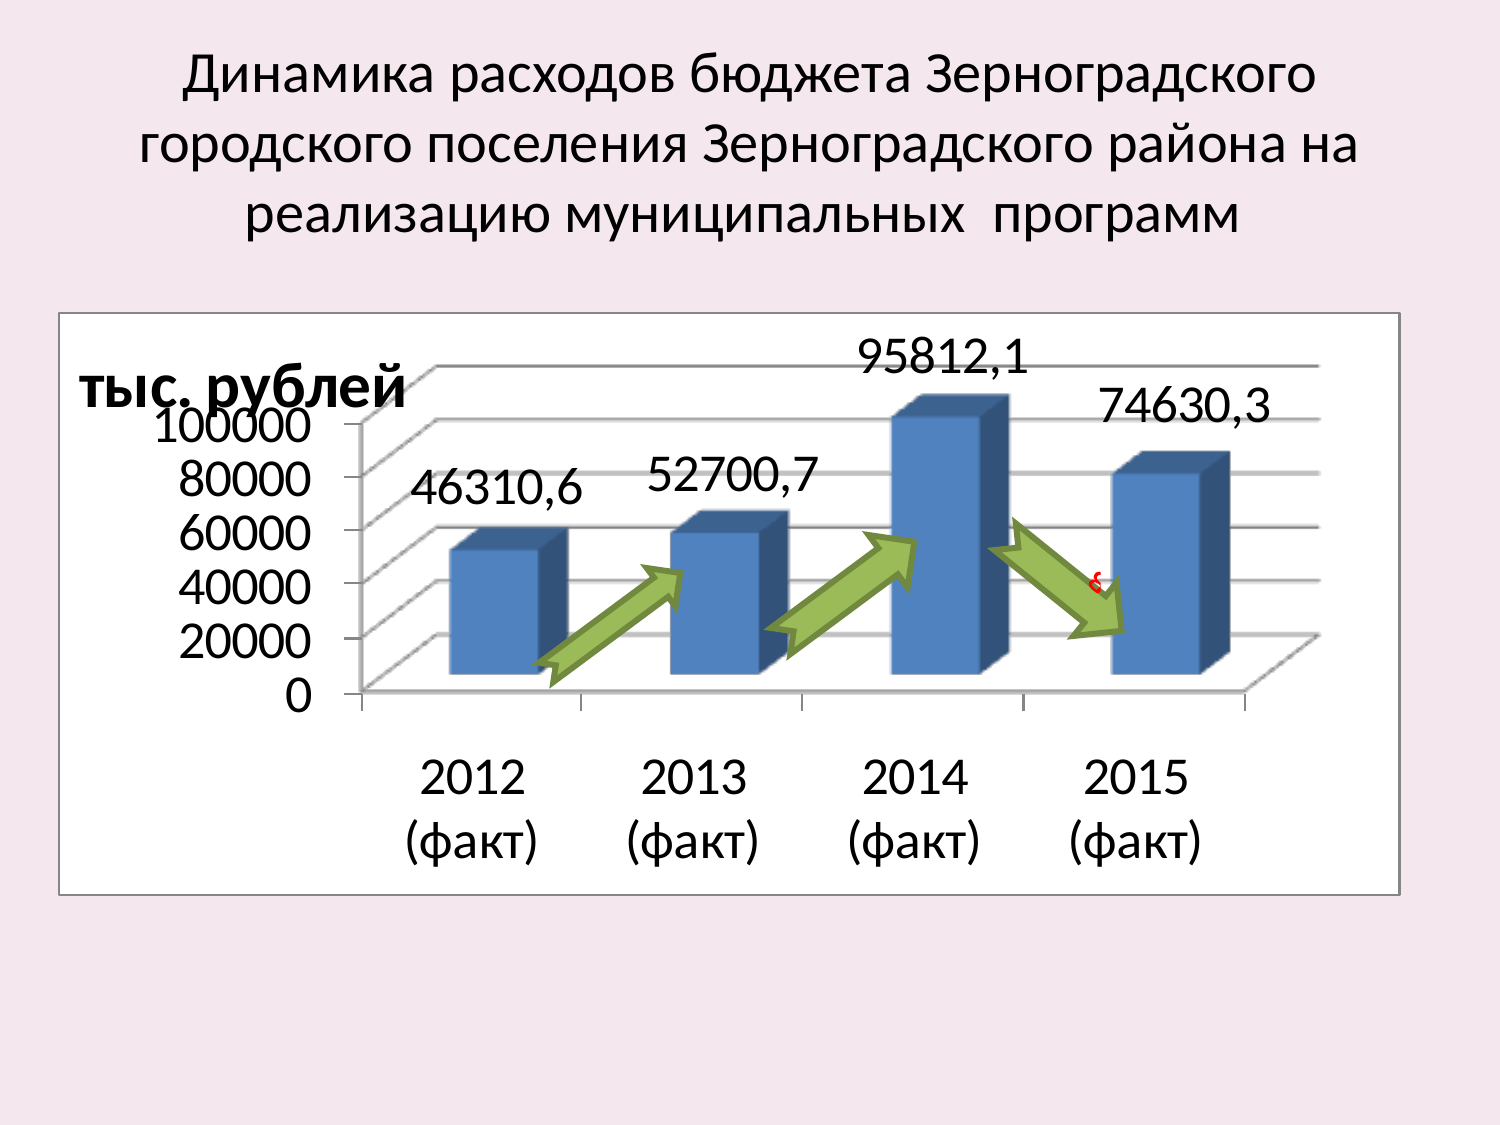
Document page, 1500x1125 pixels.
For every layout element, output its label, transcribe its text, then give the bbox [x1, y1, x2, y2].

title Динамика расходов бюджета Зерноградского городского поселения Зерноградского района на реализацию муниципальных программ [74, 44, 1426, 233]
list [46, 300, 1410, 906]
